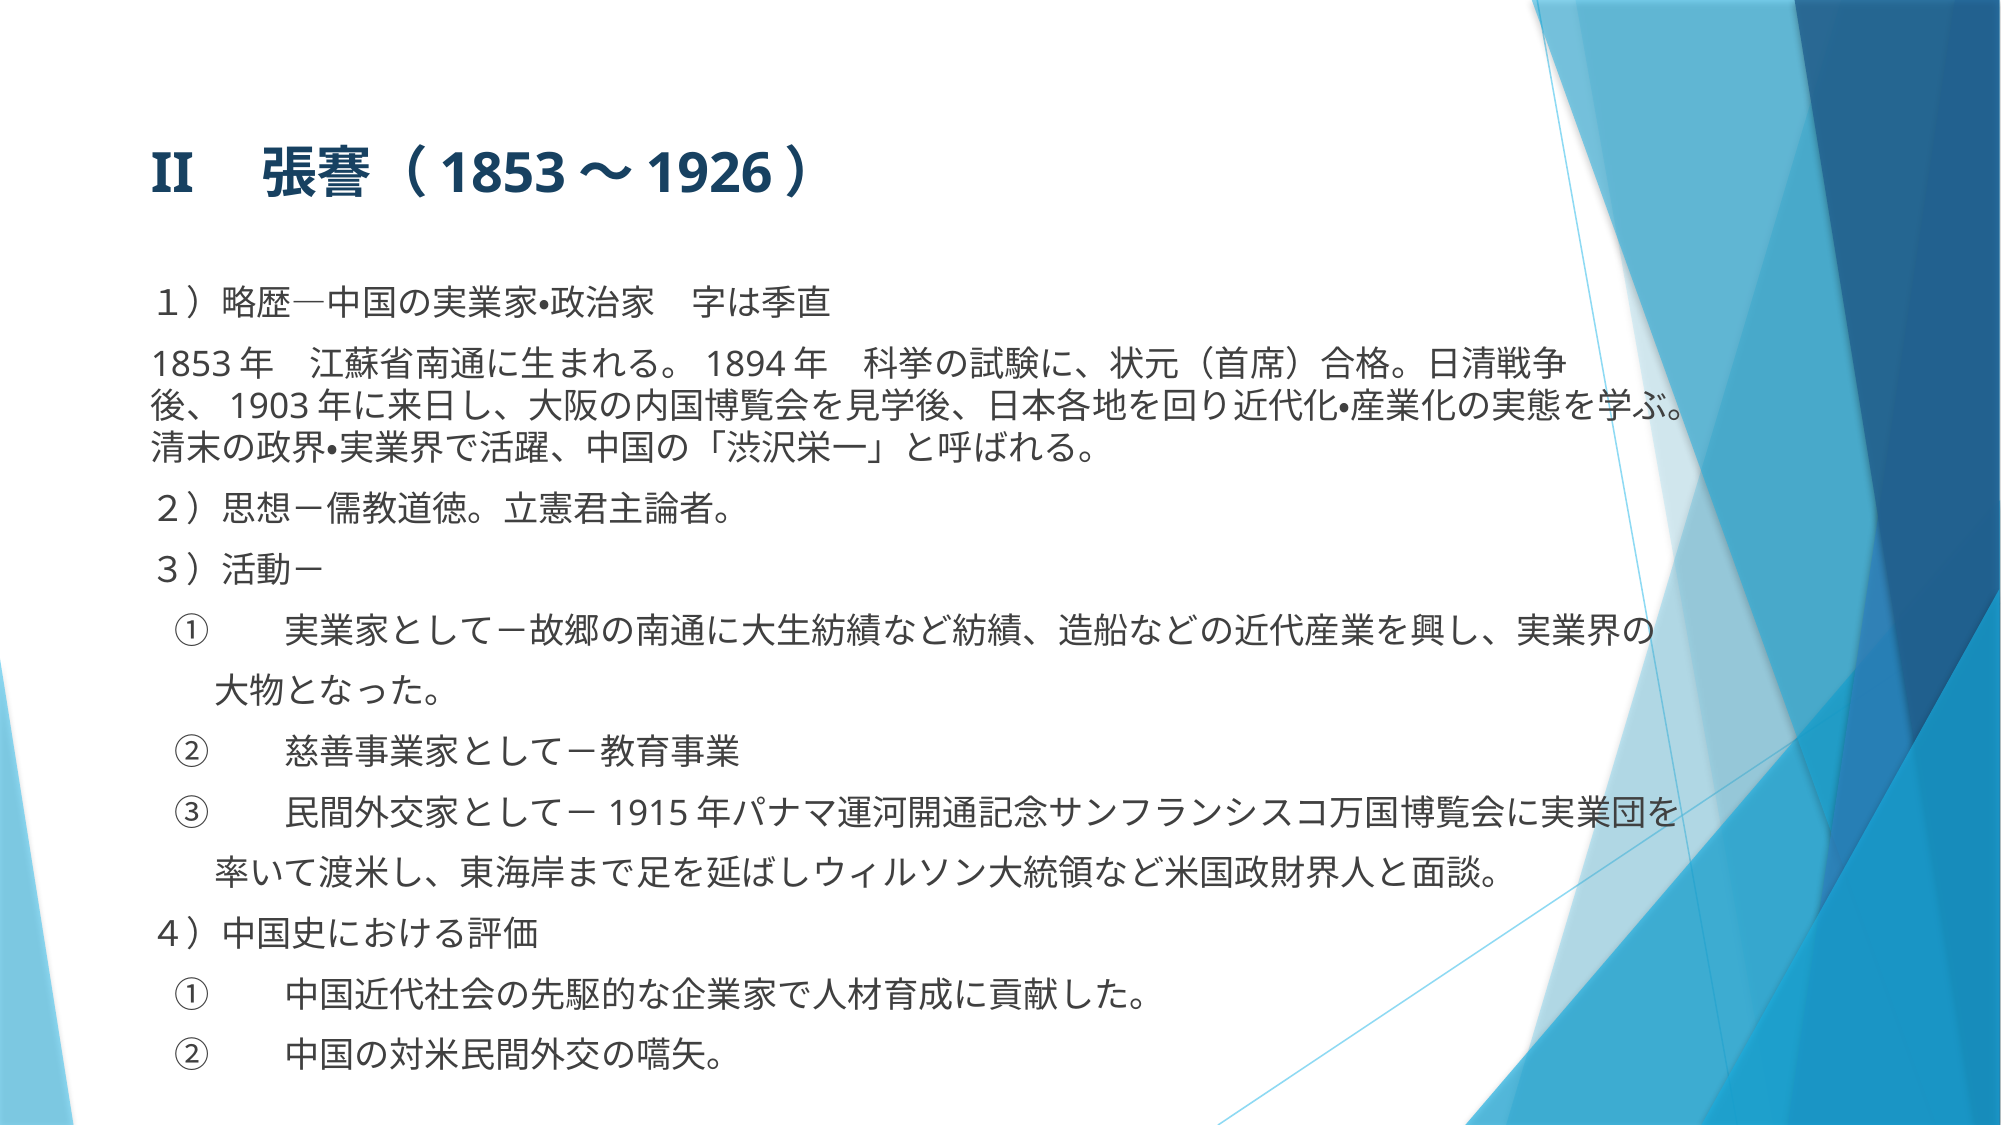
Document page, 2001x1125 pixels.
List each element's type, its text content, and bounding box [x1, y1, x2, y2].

list II 張謇（1853～1926） １）略歴―中国の実業家・政治家 字は季直 1853年 江蘇省南通に生まれる。1894年 科挙の試験に、状元（首席）合格。日清戦争後、1903年に来日し、大阪の内国博覧会を見学後、日本各地を回り近代化・産業化の実態を学ぶ。清末の政界・実業界で活躍、中国の「渋沢栄一」と呼ばれる。 ２）思想－儒教道徳。立憲君主論者。 ３）活動－ ① 実業家として－故郷の南通に大生紡績など紡績、造船などの近代産業を興し、実業界の 大物となった。 ② 慈善事業家として－教育事業 ③ 民間外交家として－1915年パナマ運河開通記念サンフランシスコ万国博覧会に実業団を 率いて渡米し、東海岸まで足を延ばしウィルソン大統領など米国政財界人と面談。 ４）中国史における評価 ① 中国近代社会の先駆的な企業家で人材育成に貢献した。 ② 中国の対米民間外交の嚆矢。 [135, 129, 1712, 1088]
